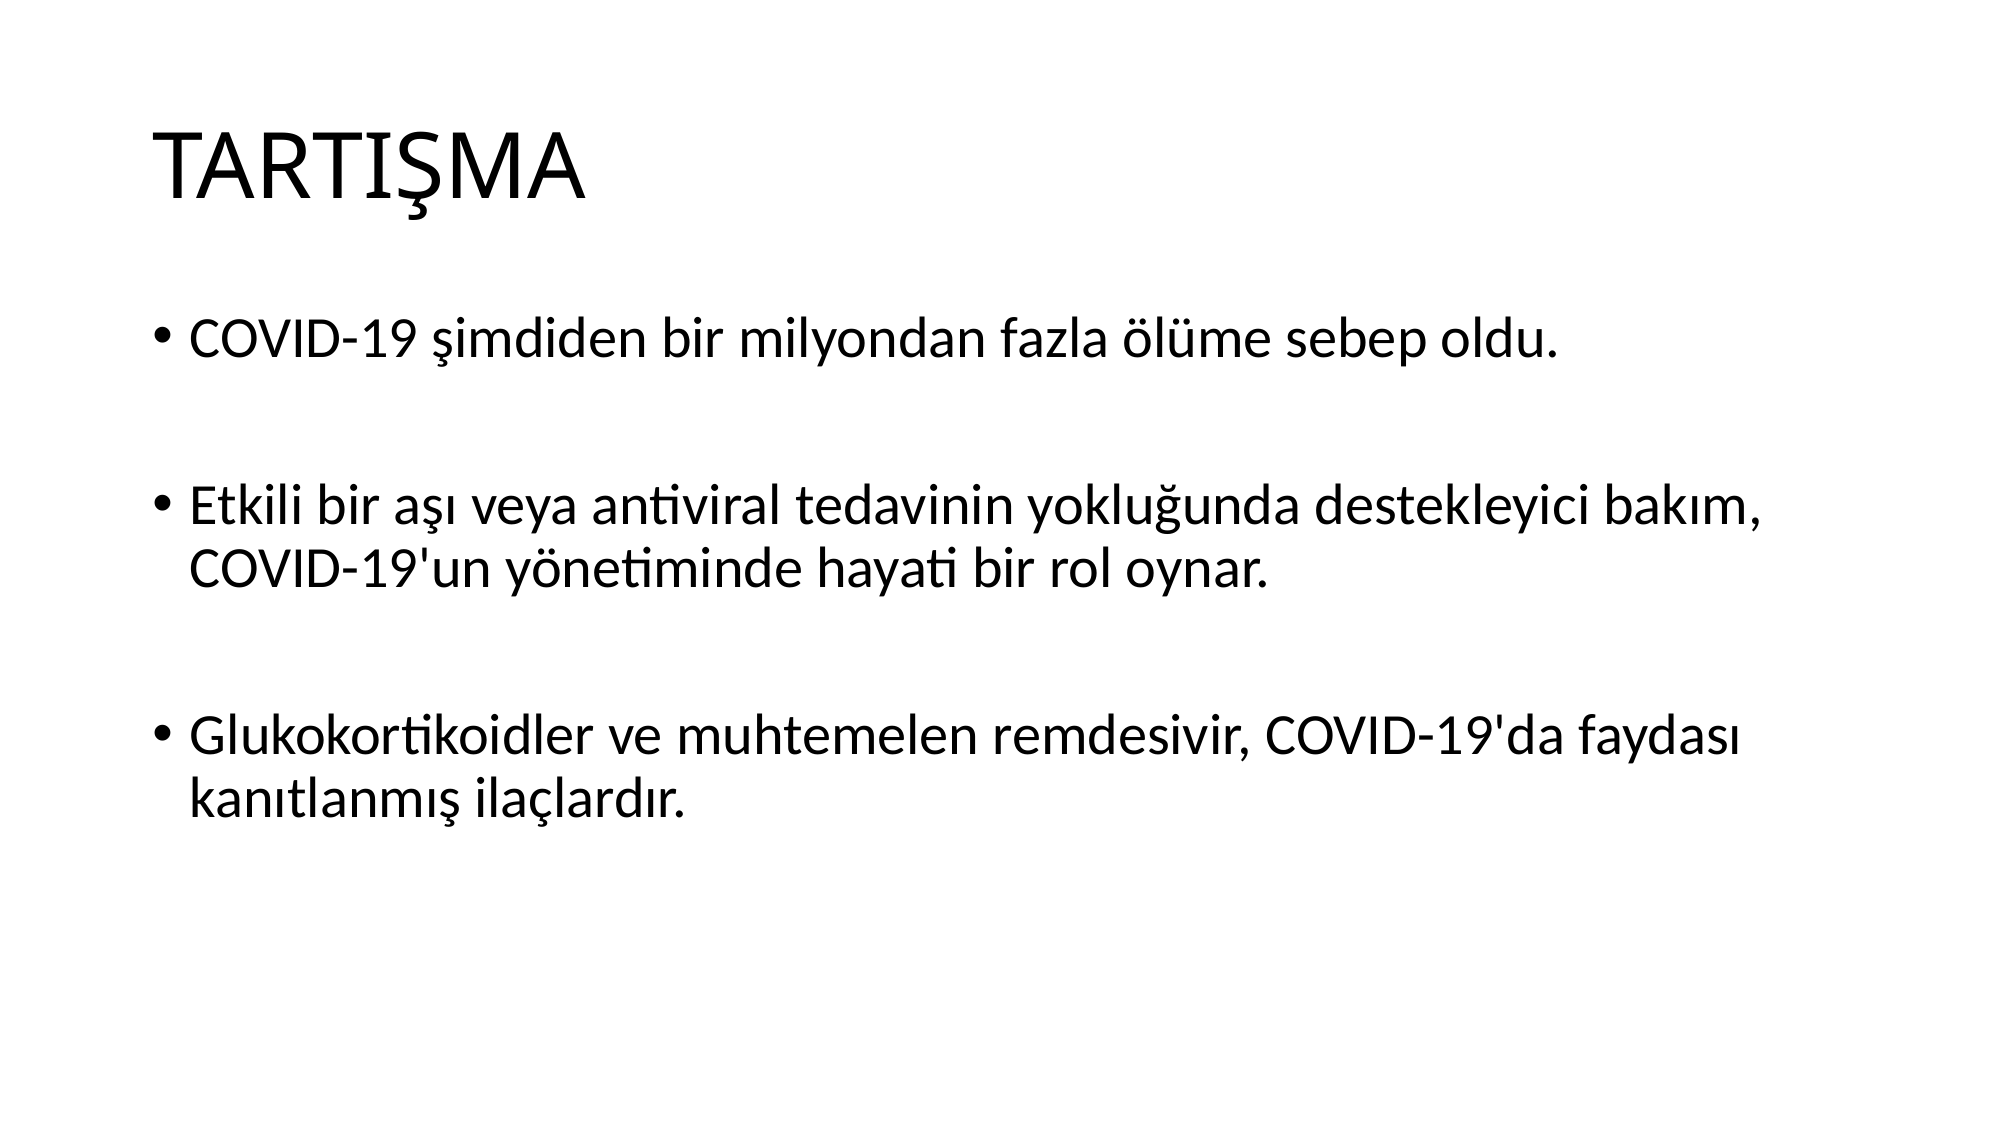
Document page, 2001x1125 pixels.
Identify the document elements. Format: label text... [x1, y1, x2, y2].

title TARTIŞMA [137, 59, 1863, 278]
list COVID-19 şimdiden bir milyondan fazla ölüme sebep oldu. Etkili bir aşı veya antiviral tedavinin yokluğunda destekleyici bakım, COVID-19'un yönetiminde hayati bir rol oynar. Glukokortikoidler ve muhtemelen remdesivir, COVID-19'da faydası kanıtlanmış ilaçlardır. [137, 299, 1863, 1014]
